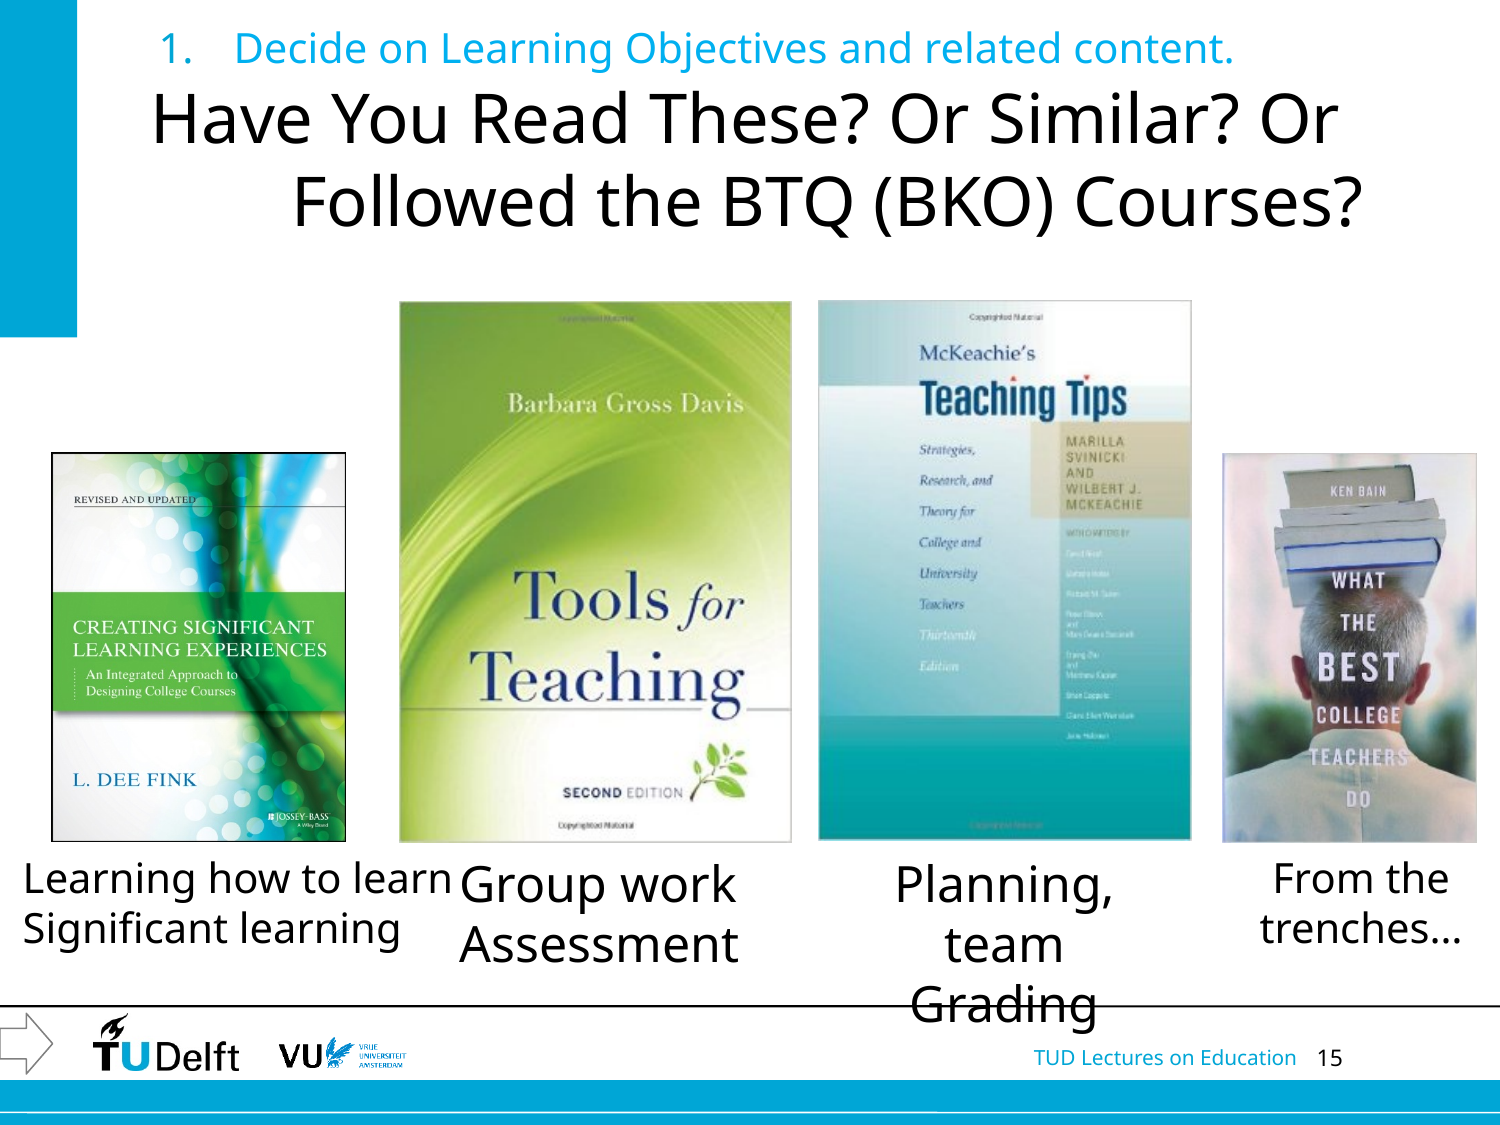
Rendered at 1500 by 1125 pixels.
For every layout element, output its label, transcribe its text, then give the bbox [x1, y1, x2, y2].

text_box Group work Assessment [444, 861, 755, 980]
picture [51, 452, 346, 842]
text_box Decide on Learning Objectives and related content. [158, 19, 1330, 75]
text_box Learning how to learn Significant learning [7, 844, 528, 960]
text_box From the trenches… [1222, 844, 1500, 960]
title Have You Read These? Or Similar? Or Followed the BTQ (BKO) Courses? [150, 74, 1487, 251]
picture [93, 1013, 239, 1071]
text_box Planning, team Grading [814, 854, 1196, 1040]
picture [817, 300, 1192, 842]
picture [1221, 453, 1477, 843]
picture [399, 301, 793, 843]
picture [269, 1033, 415, 1077]
text_box [0, 1013, 53, 1074]
